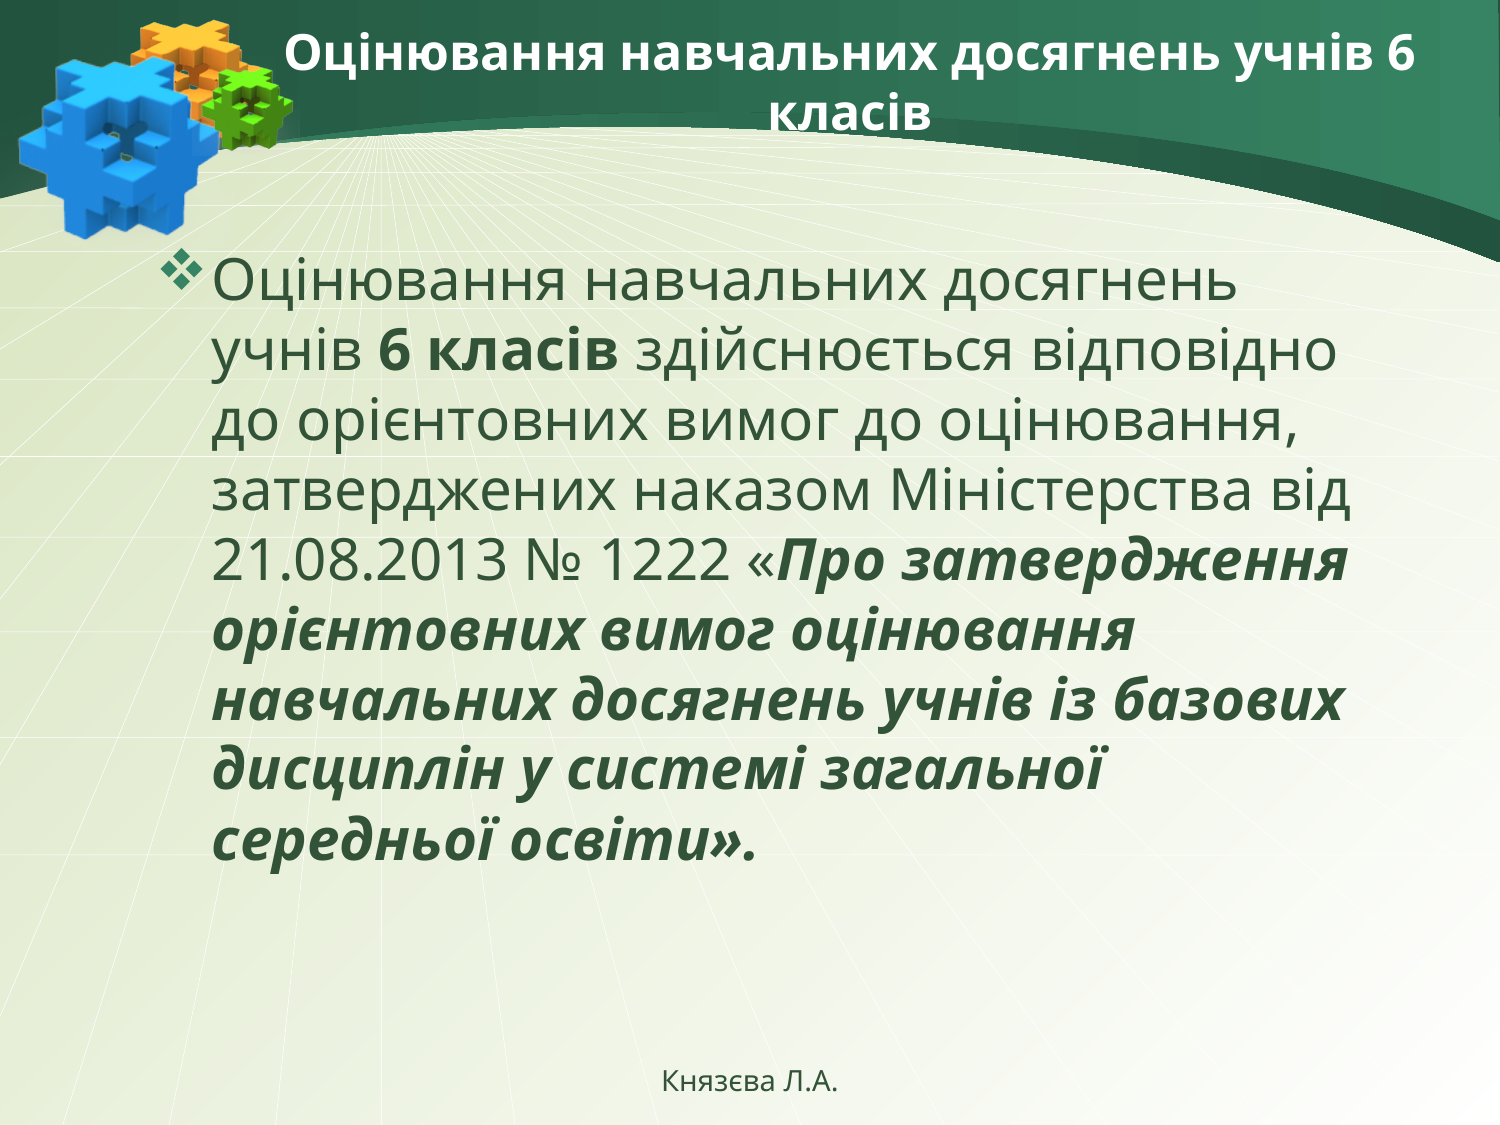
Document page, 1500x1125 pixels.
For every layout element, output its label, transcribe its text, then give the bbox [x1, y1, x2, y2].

footer Князєва Л.А. [512, 1054, 988, 1108]
picture [0, 18, 300, 252]
title Оцінювання навчальних досягнень учнів 6 класів [243, 34, 1457, 127]
list Оцінювання навчальних досягнень учнів 6 класів здійснюється відповідно до орієнтовних вимог до оцінювання, затверджених наказом Міністерства від 21.08.2013 № 1222 «Про затвердження орієнтовних вимог оцінювання навчальних досягнень учнів із базових дисциплін у системі загальної середньої освіти». [140, 234, 1414, 1041]
